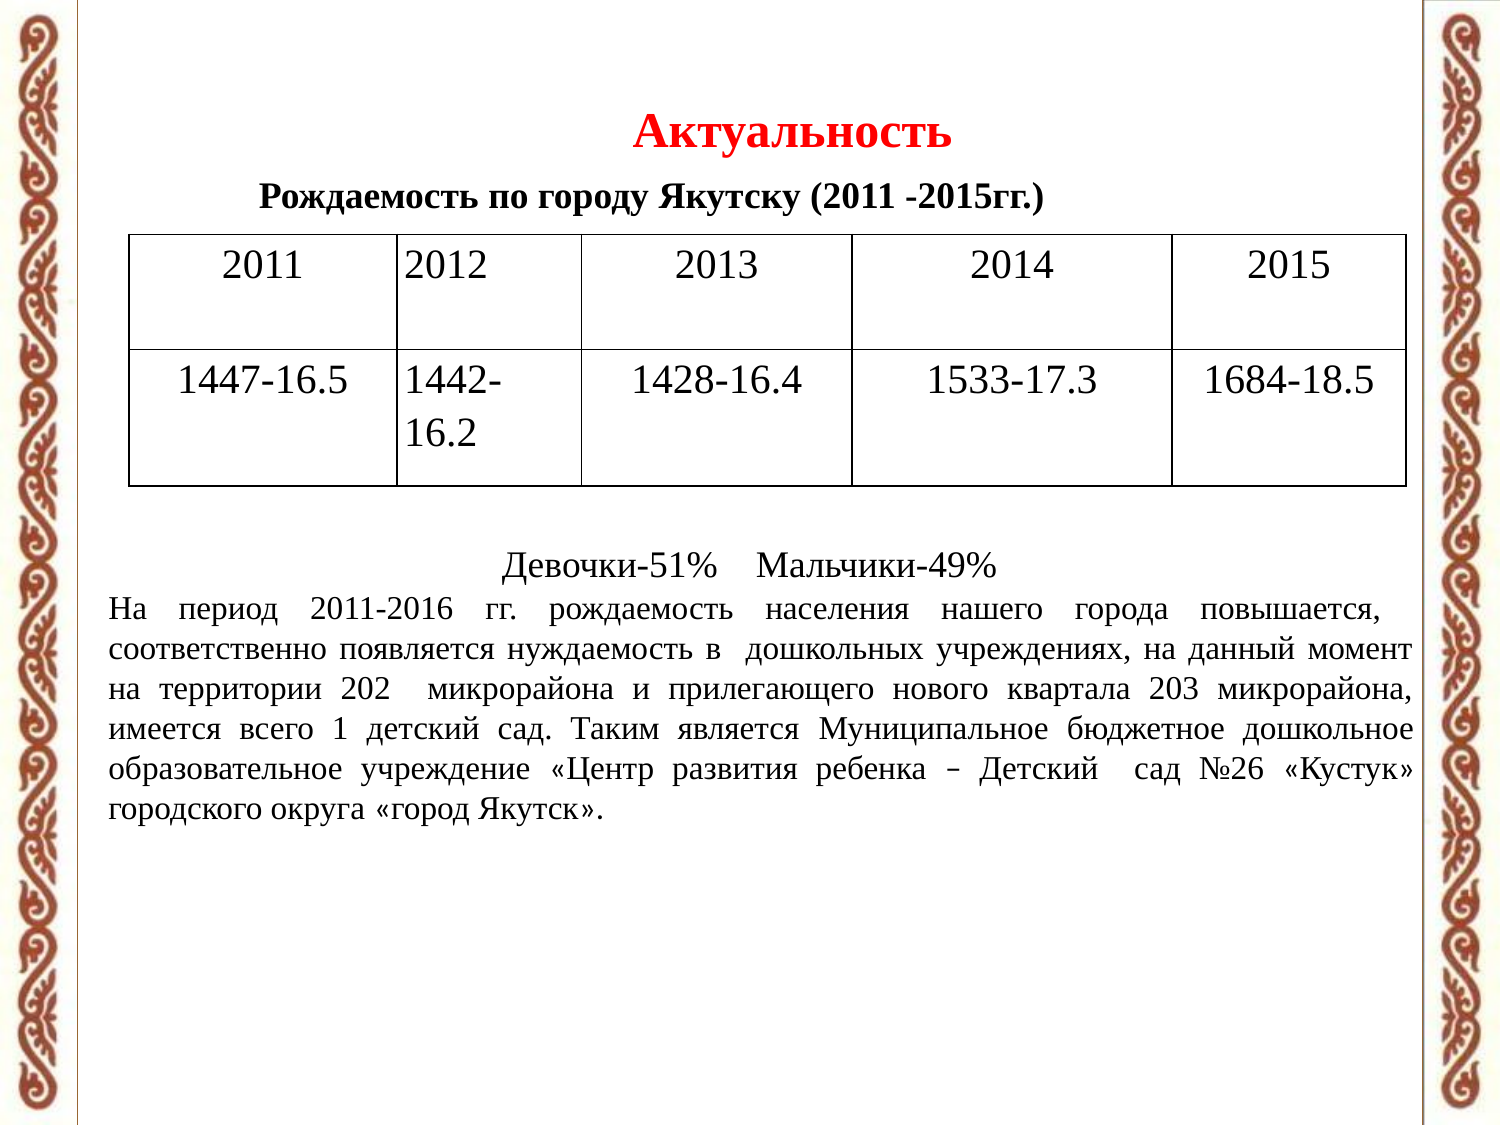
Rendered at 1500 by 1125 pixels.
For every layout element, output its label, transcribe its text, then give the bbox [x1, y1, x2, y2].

table_header 2012 [398, 235, 581, 349]
table_cell 1533-17.3 [853, 350, 1171, 485]
table_cell 1428-16.4 [582, 350, 851, 485]
text_box Актуальность [147, 90, 1365, 234]
text_box На период 2011-2016 гг. рождаемость населения нашего города повышается, соответственно появляется нуждаемость в дошкольных учреждениях, на данный момент на территории 202 микрорайона и прилегающего нового квартала 203 микрорайона, имеется всего 1 детский сад. Таким является Муниципальное бюджетное дошкольное образовательное учреждение «Центр развития ребенка – Детский сад №26 «Кустук» городского округа «город Якутск». [93, 539, 1417, 944]
text_box Рождаемость по городу Якутску (2011 -2015гг.) [234, 163, 1383, 224]
table_cell 1684-18.5 [1173, 350, 1405, 485]
table_header 2011 [130, 235, 396, 349]
picture [0, 0, 78, 1125]
table_cell 1447-16.5 [130, 350, 396, 485]
table_header 2015 [1173, 235, 1405, 349]
text_box Девочки-51% Мальчики-49% [487, 532, 1013, 592]
table_cell 1442-16.2 [398, 350, 581, 485]
table_header 2014 [853, 235, 1171, 349]
picture [1422, 0, 1500, 1125]
table_header 2013 [582, 235, 851, 349]
